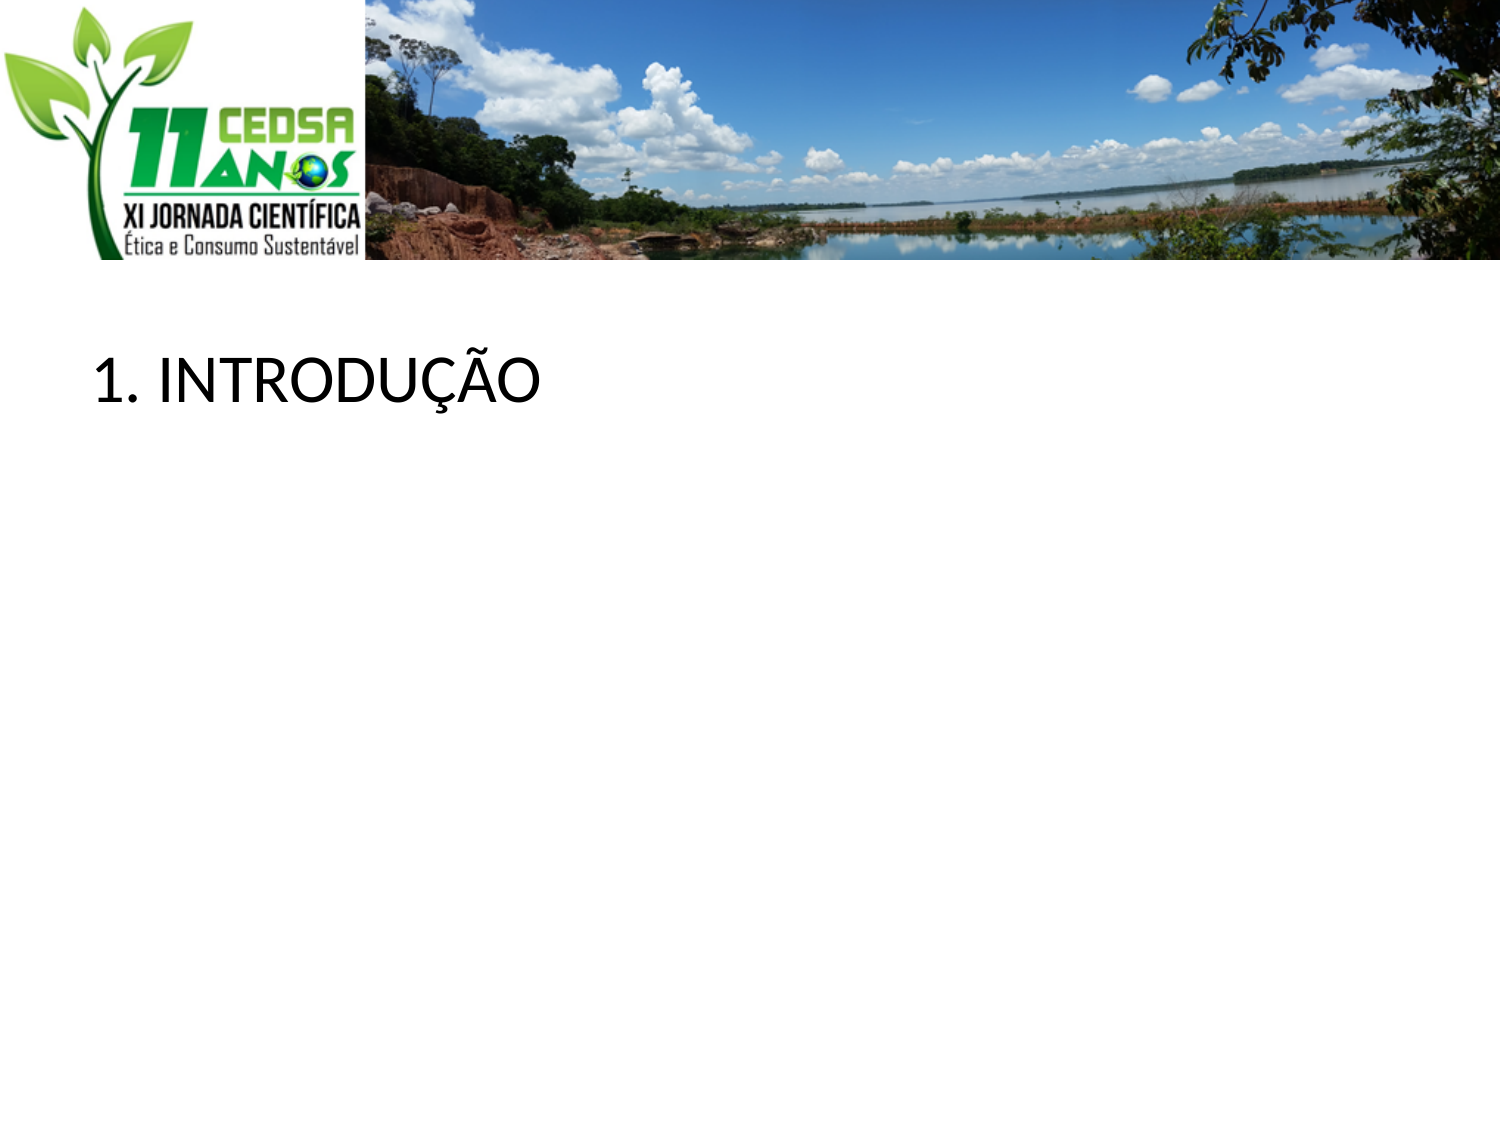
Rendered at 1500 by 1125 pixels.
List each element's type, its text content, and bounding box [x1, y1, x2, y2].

picture [0, 0, 1500, 260]
title 1. INTRODUÇÃO [75, 326, 1425, 425]
